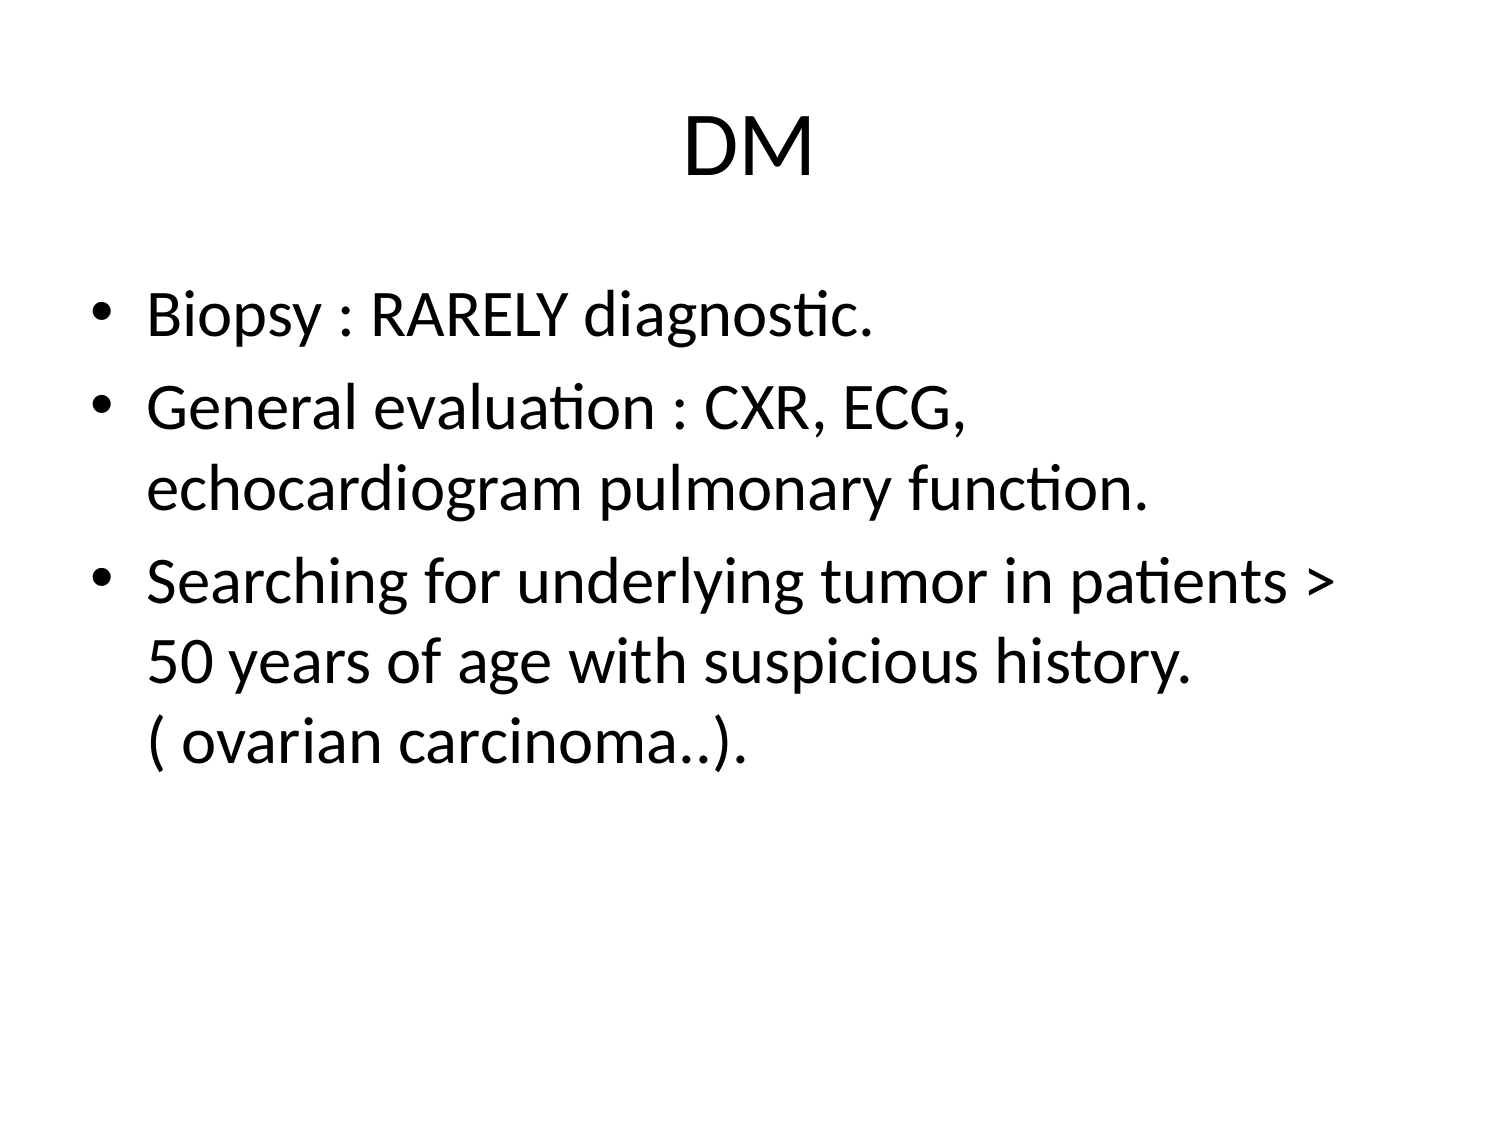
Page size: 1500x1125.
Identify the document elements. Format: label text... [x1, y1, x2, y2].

list Biopsy : RARELY diagnostic. General evaluation : CXR, ECG, echocardiogram pulmonary function. Searching for underlying tumor in patients > 50 years of age with suspicious history. ( ovarian carcinoma..). [75, 262, 1425, 1005]
title DM [75, 45, 1425, 233]
